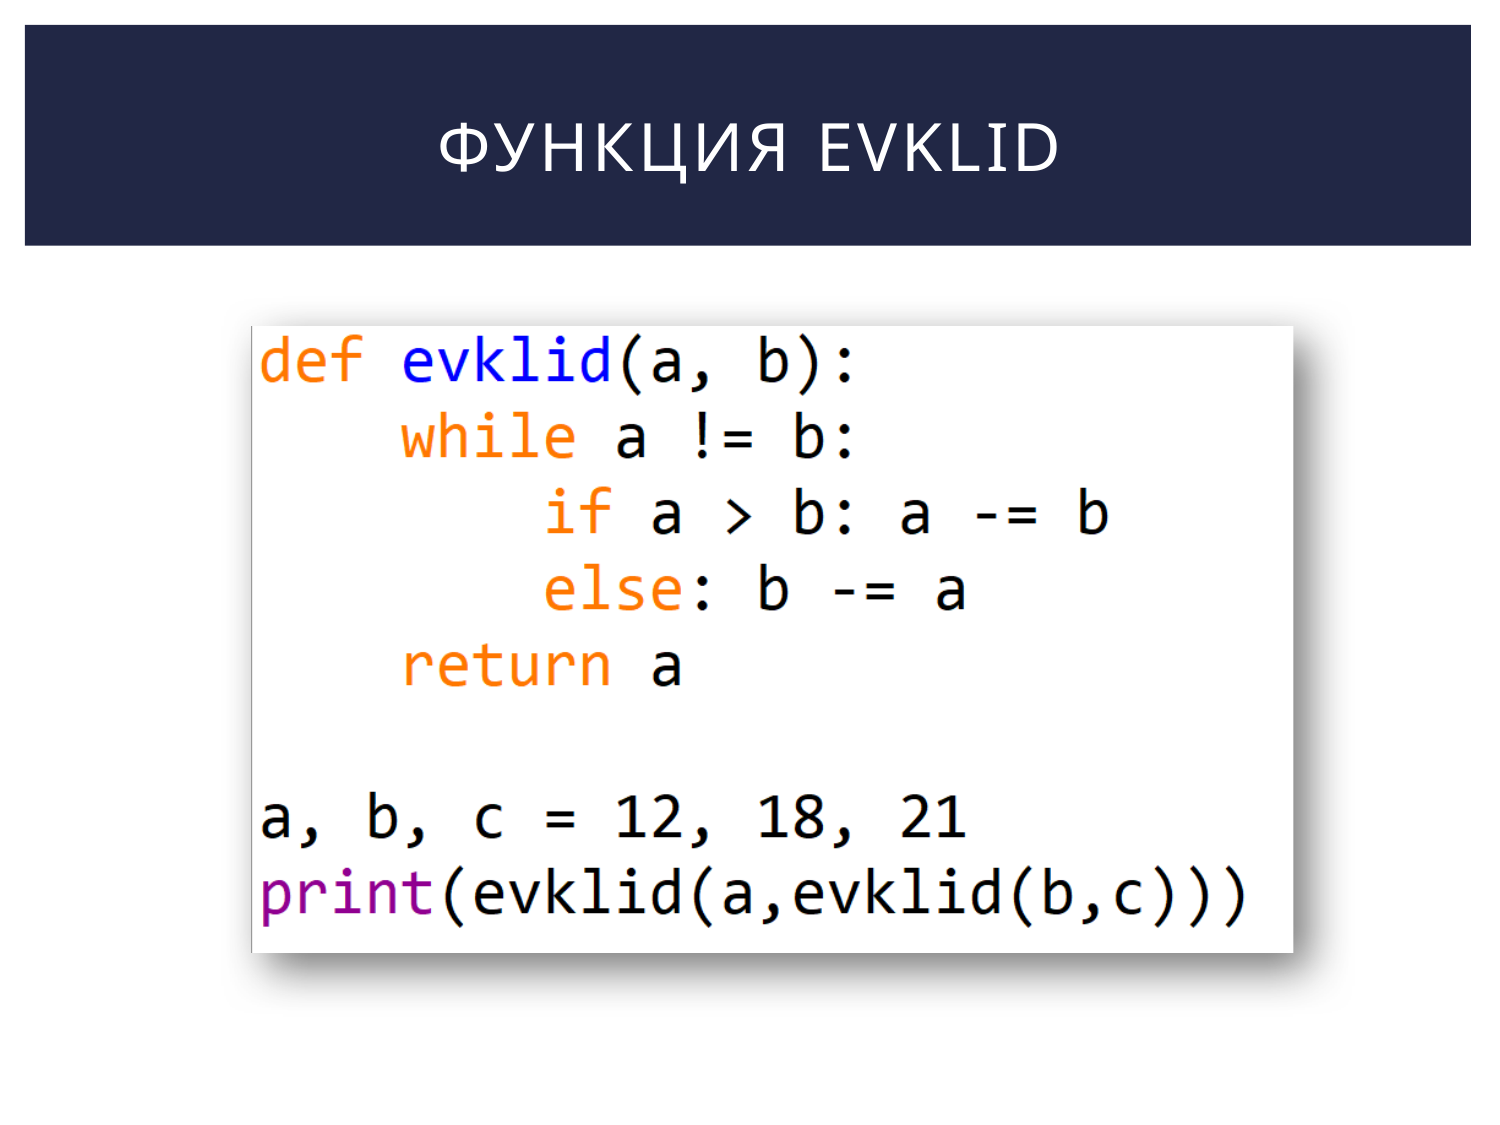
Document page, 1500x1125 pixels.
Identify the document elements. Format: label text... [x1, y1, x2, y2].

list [250, 325, 1294, 954]
title функция evklid [62, 58, 1438, 232]
